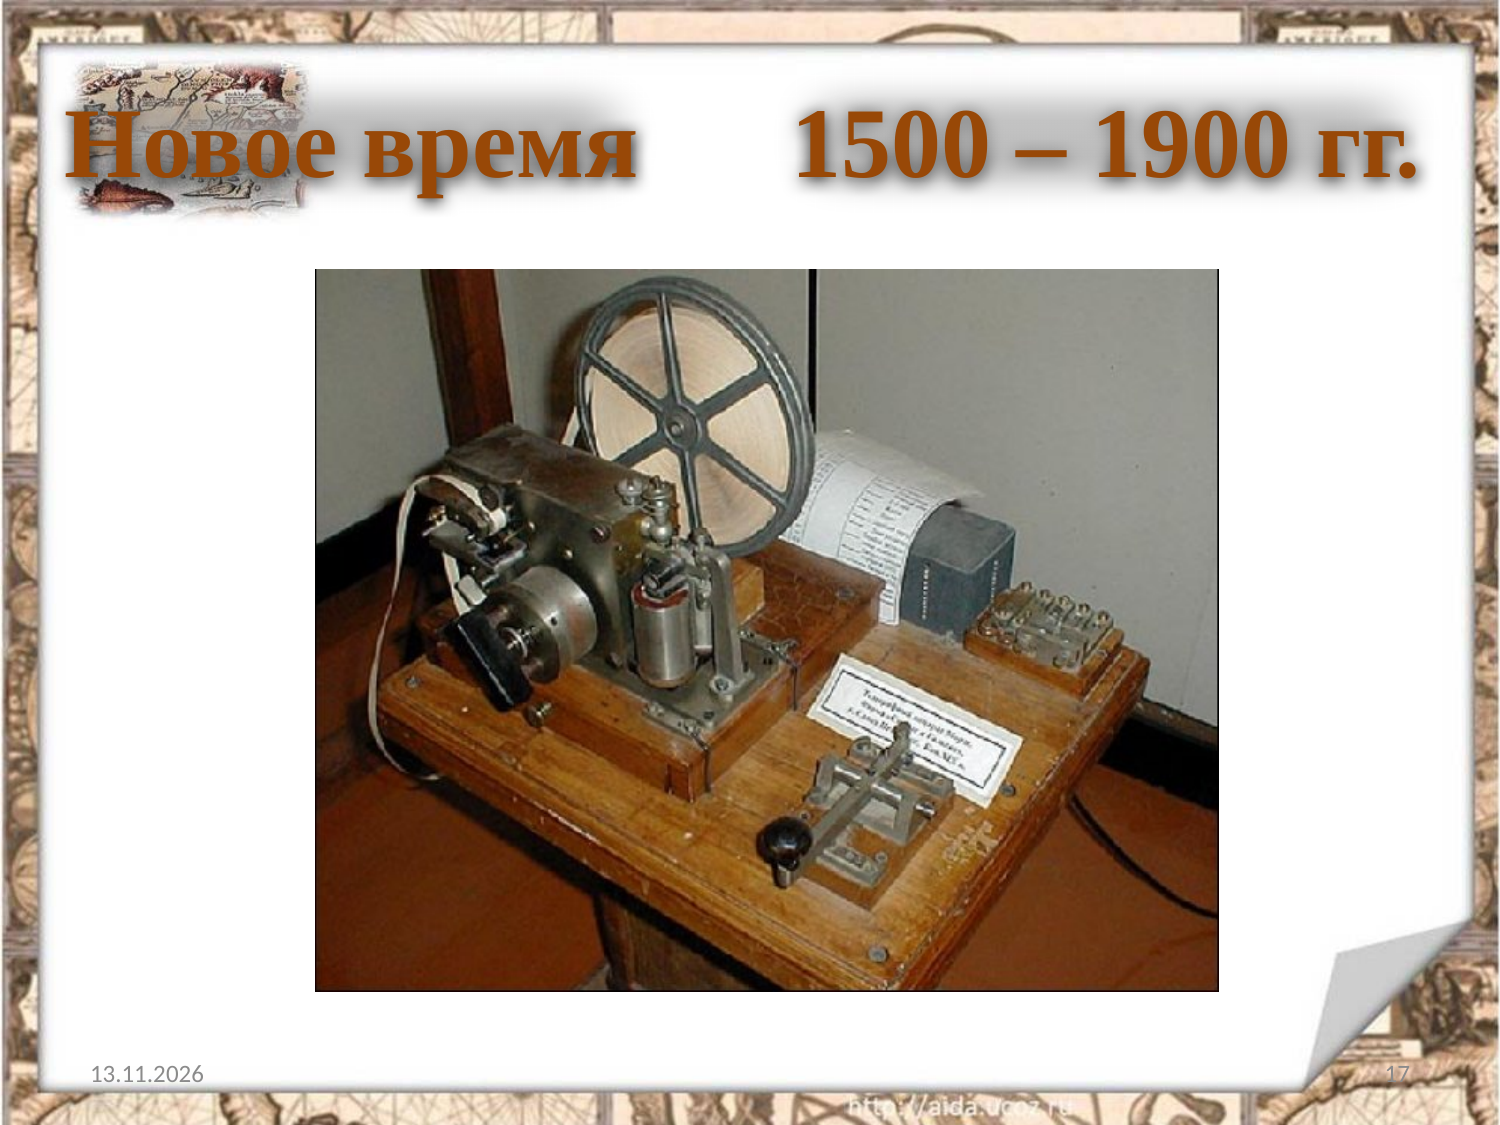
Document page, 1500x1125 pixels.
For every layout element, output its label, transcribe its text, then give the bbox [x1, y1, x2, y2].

picture [0, 0, 1500, 1125]
text_box р [89, 99, 615, 179]
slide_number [75, 1042, 425, 1103]
text_box р [815, 99, 1400, 180]
slide_number 17 [1074, 1042, 1425, 1103]
text_box 1500 – 1900 гг. [95, 103, 607, 144]
